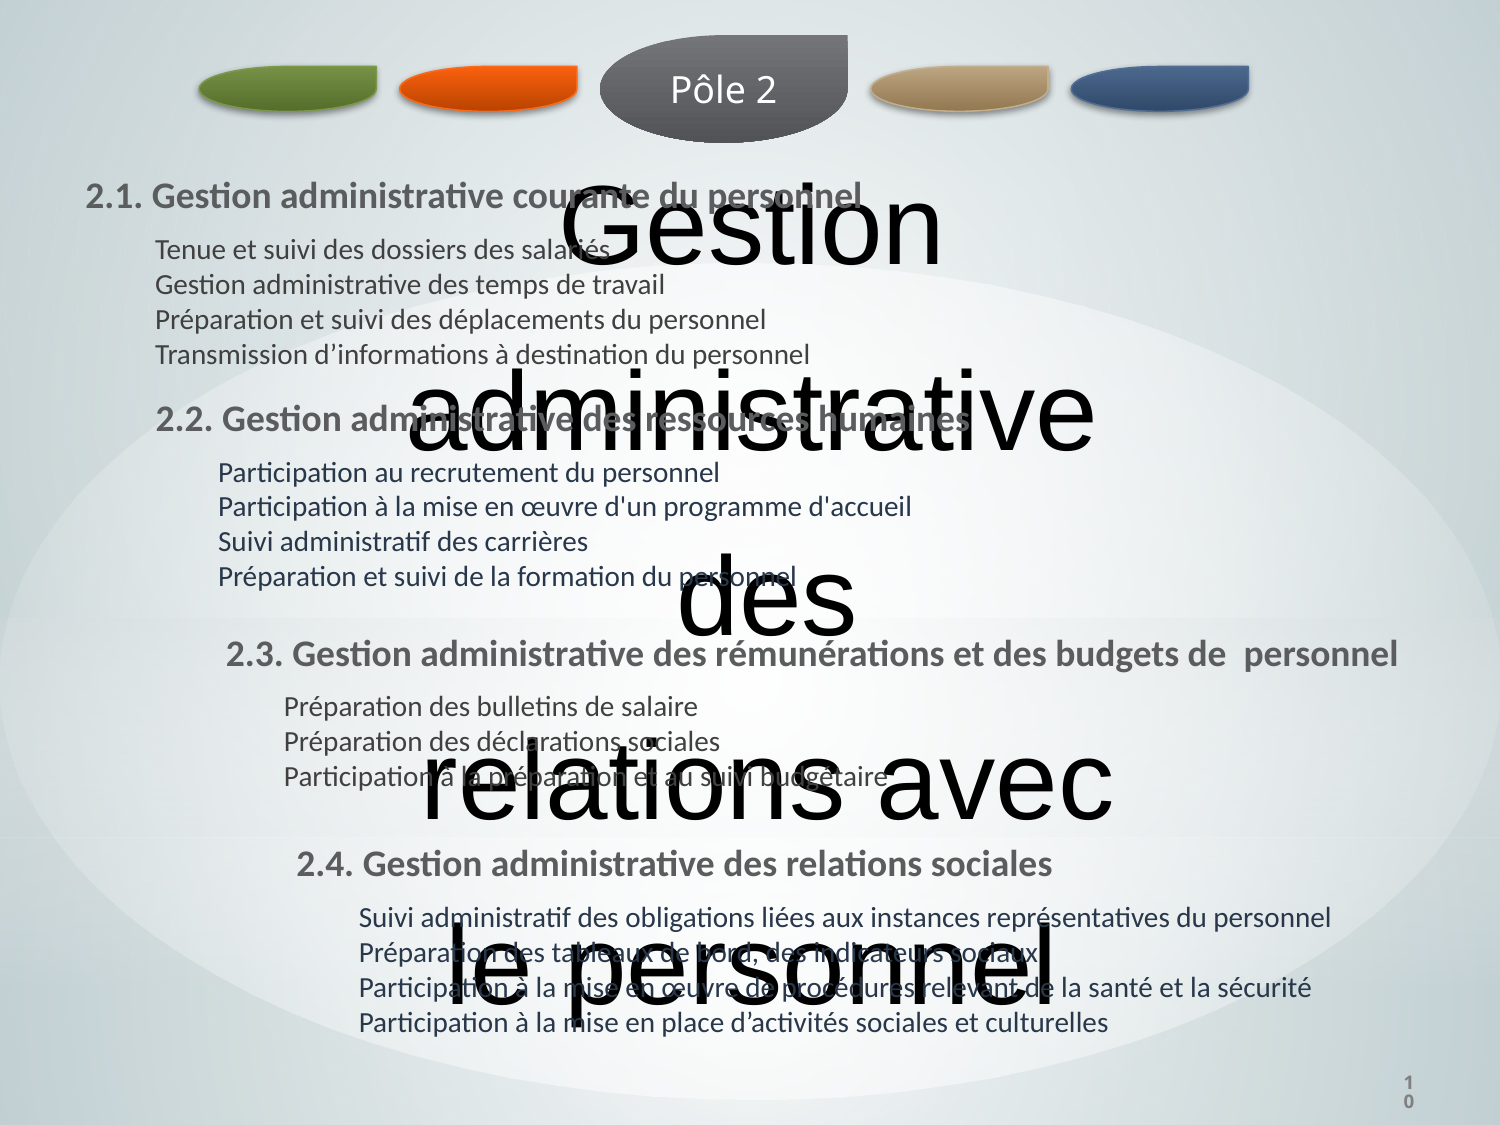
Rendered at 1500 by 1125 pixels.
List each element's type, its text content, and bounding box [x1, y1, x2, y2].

text_box Gestion administrative des relations avec le personnel [35, 145, 1500, 1035]
slide_number 10 [1378, 1055, 1450, 1113]
text_box 2.2. Gestion administrative des ressources humaines [140, 386, 1465, 457]
text_box 2.4. Gestion administrative des relations sociales [281, 831, 1120, 894]
list Tenue et suivi des dossiers des salariés Gestion administrative des temps de travail Préparation et suivi des déplacements du personnel Transmission d’informations à destination du personnel [34, 222, 1323, 387]
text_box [198, 34, 1249, 143]
title 2.1. Gestion administrative courante du personnel [70, 164, 884, 222]
list Préparation des bulletins de salaire Préparation des déclarations sociales Participation à la préparation et au suivi budgétaire [163, 679, 962, 835]
list Participation au recrutement du personnel Participation à la mise en œuvre d'un programme d'accueil Suivi administratif des carrières Préparation et suivi de la formation du personnel [163, 445, 1044, 612]
list Suivi administratif des obligations liées aux instances représentatives du personnel Préparation des tableaux de bord, des indicateurs sociaux Participation à la mise en œuvre de procédures relevant de la santé et la sécurité Participation à la mise en place d’activités sociales et culturelles [304, 890, 1383, 1057]
text_box 2.3. Gestion administrative des rémunérations et des budgets de personnel [210, 621, 1464, 683]
